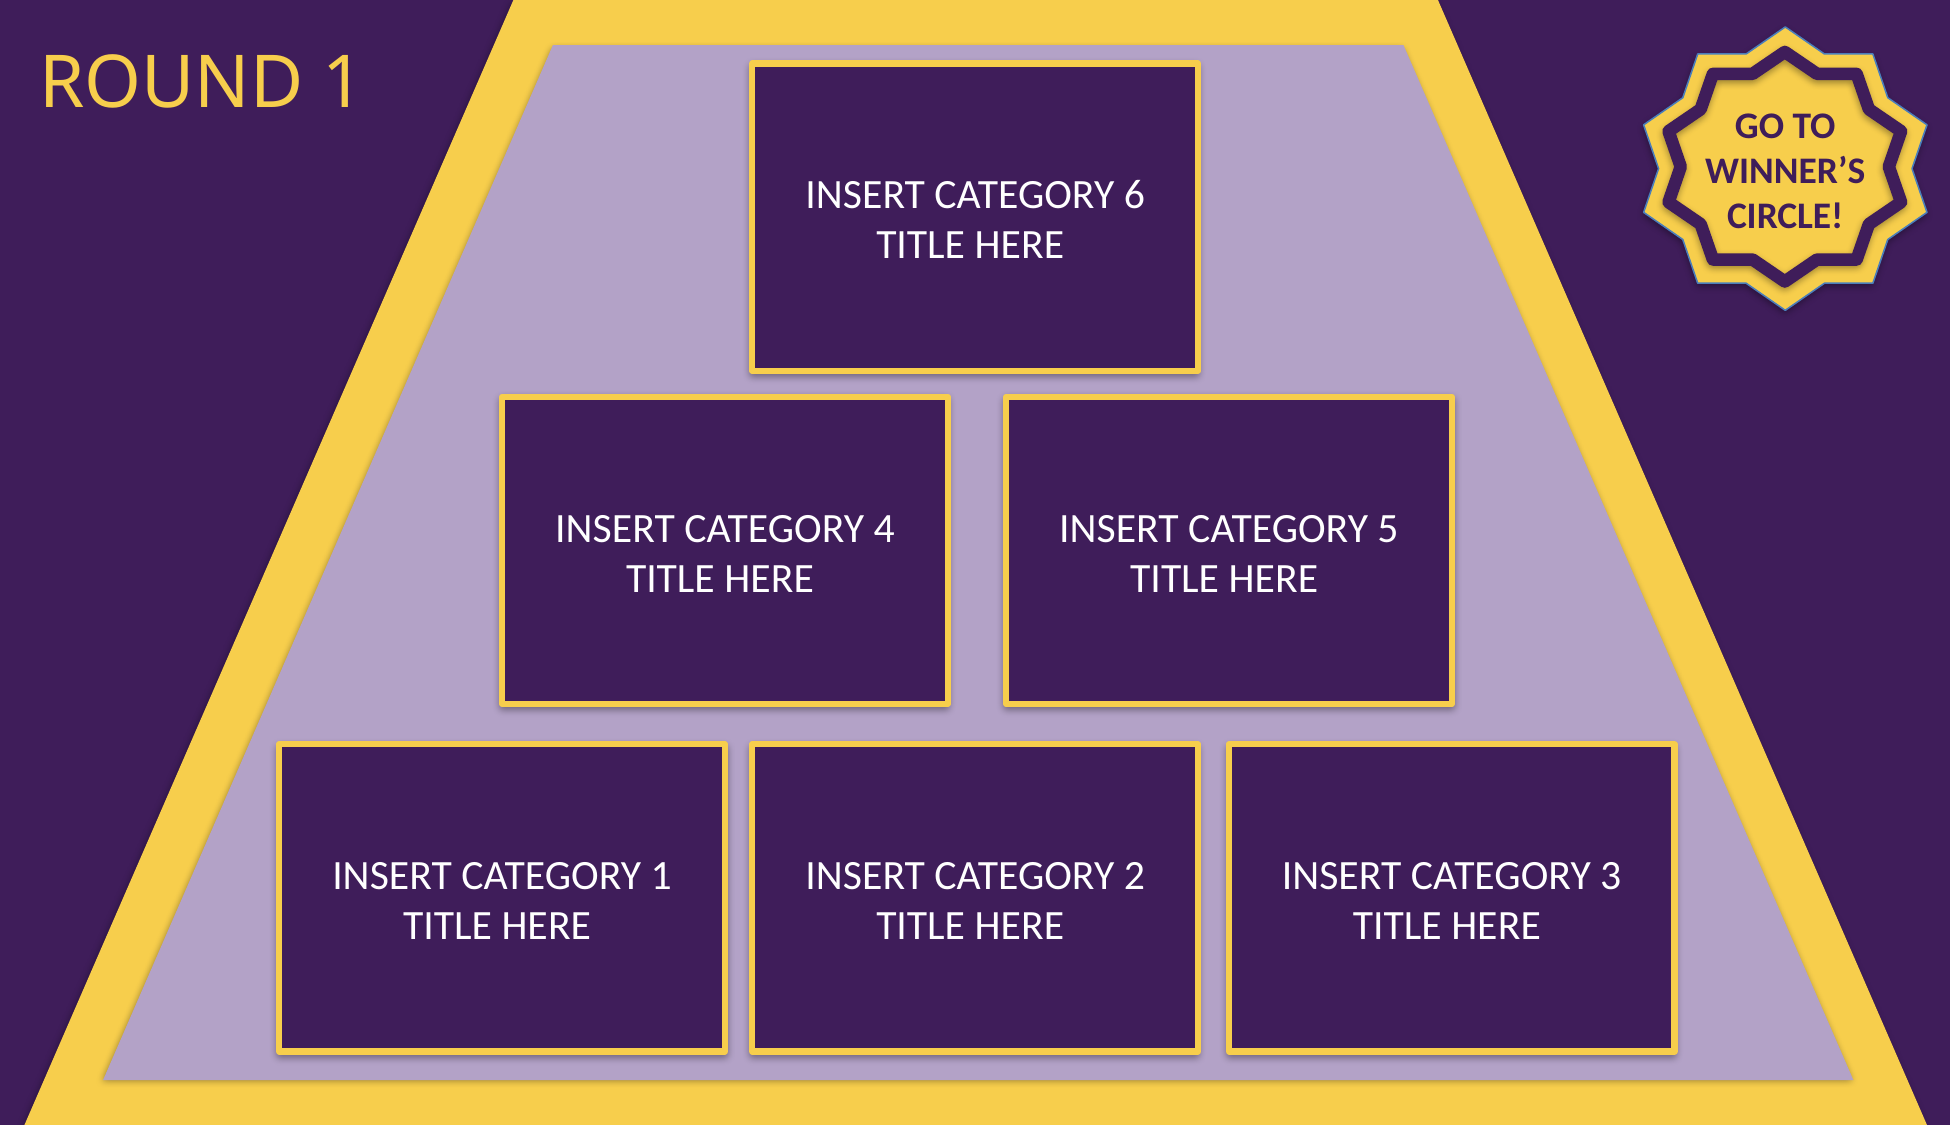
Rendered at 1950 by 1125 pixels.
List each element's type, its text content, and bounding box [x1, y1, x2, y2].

text_box INSERT CATEGORY 1 TITLE HERE [279, 744, 726, 1052]
text_box [1667, 51, 1902, 283]
text_box INSERT CATEGORY 5 TITLE HERE [1005, 396, 1453, 705]
text_box INSERT CATEGORY 4 TITLE HERE [501, 396, 949, 705]
text_box [23, 0, 1928, 1125]
text_box [102, 44, 1855, 1081]
text_box INSERT CATEGORY 3 TITLE HERE [1228, 744, 1675, 1052]
text_box INSERT CATEGORY 6 TITLE HERE [752, 63, 1199, 371]
text_box ROUND 1 [24, 26, 411, 130]
text_box GO TO WINNER’S CIRCLE! [1642, 26, 1928, 311]
text_box INSERT CATEGORY 2 TITLE HERE [752, 744, 1199, 1052]
